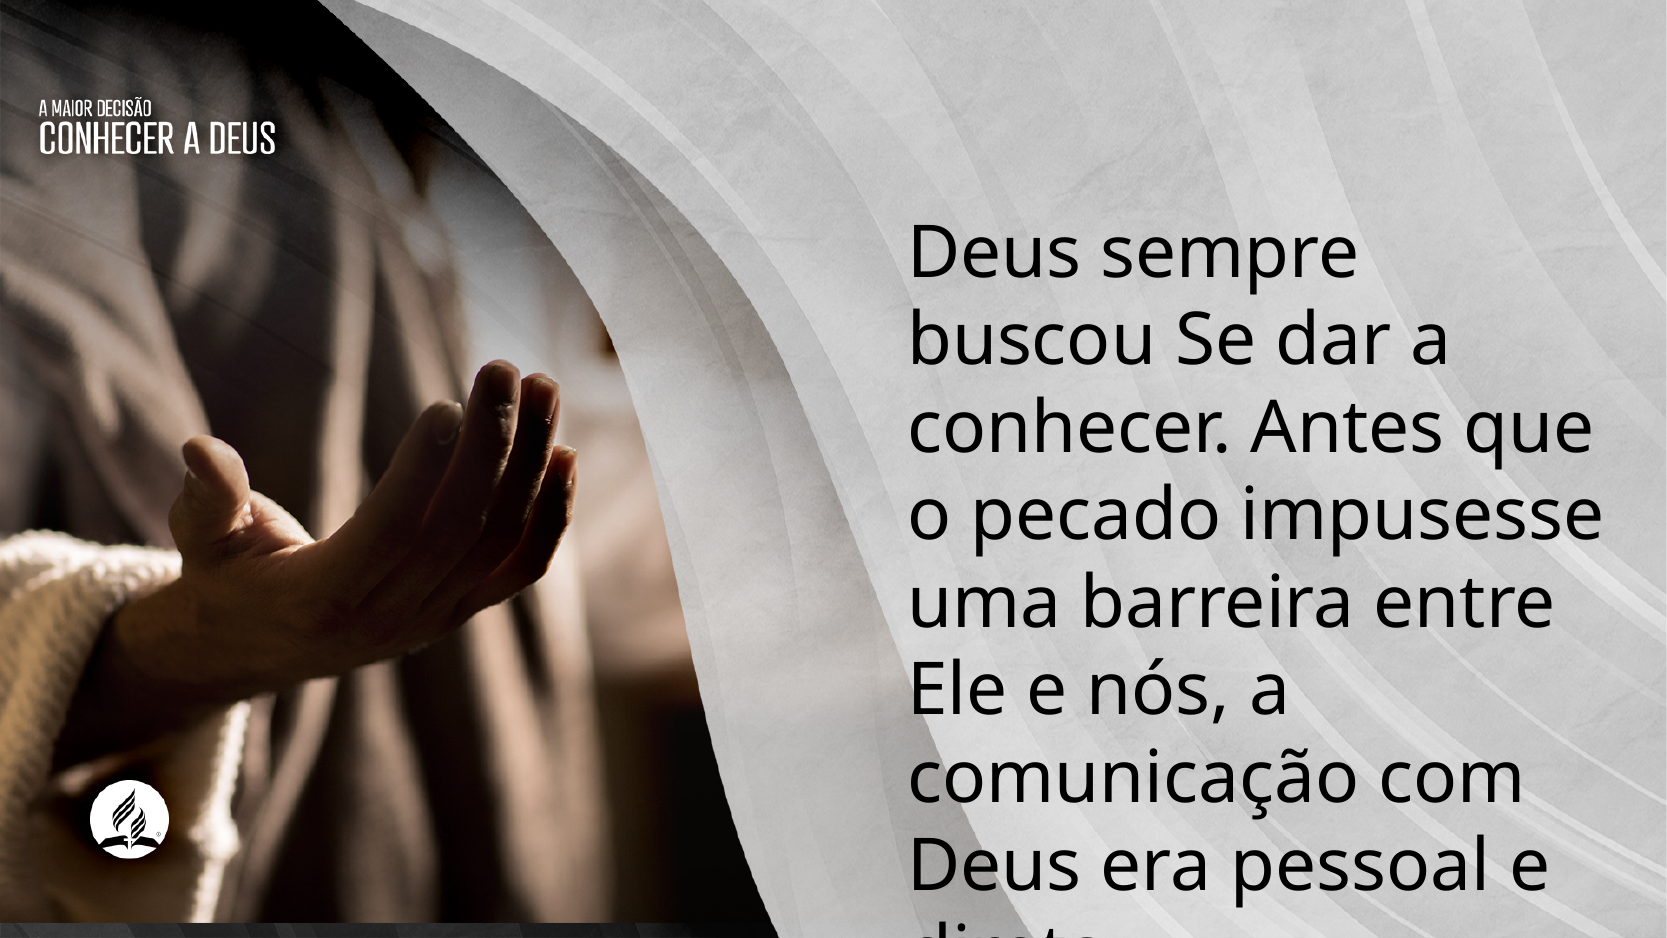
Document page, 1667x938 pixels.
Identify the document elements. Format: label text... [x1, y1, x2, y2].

text_box Deus sempre buscou Se dar a conhecer. Antes que o pecado impusesse uma barreira entre Ele e nós, a comunicação com Deus era pessoal e direta. [892, 197, 1625, 938]
picture [0, 0, 1667, 938]
